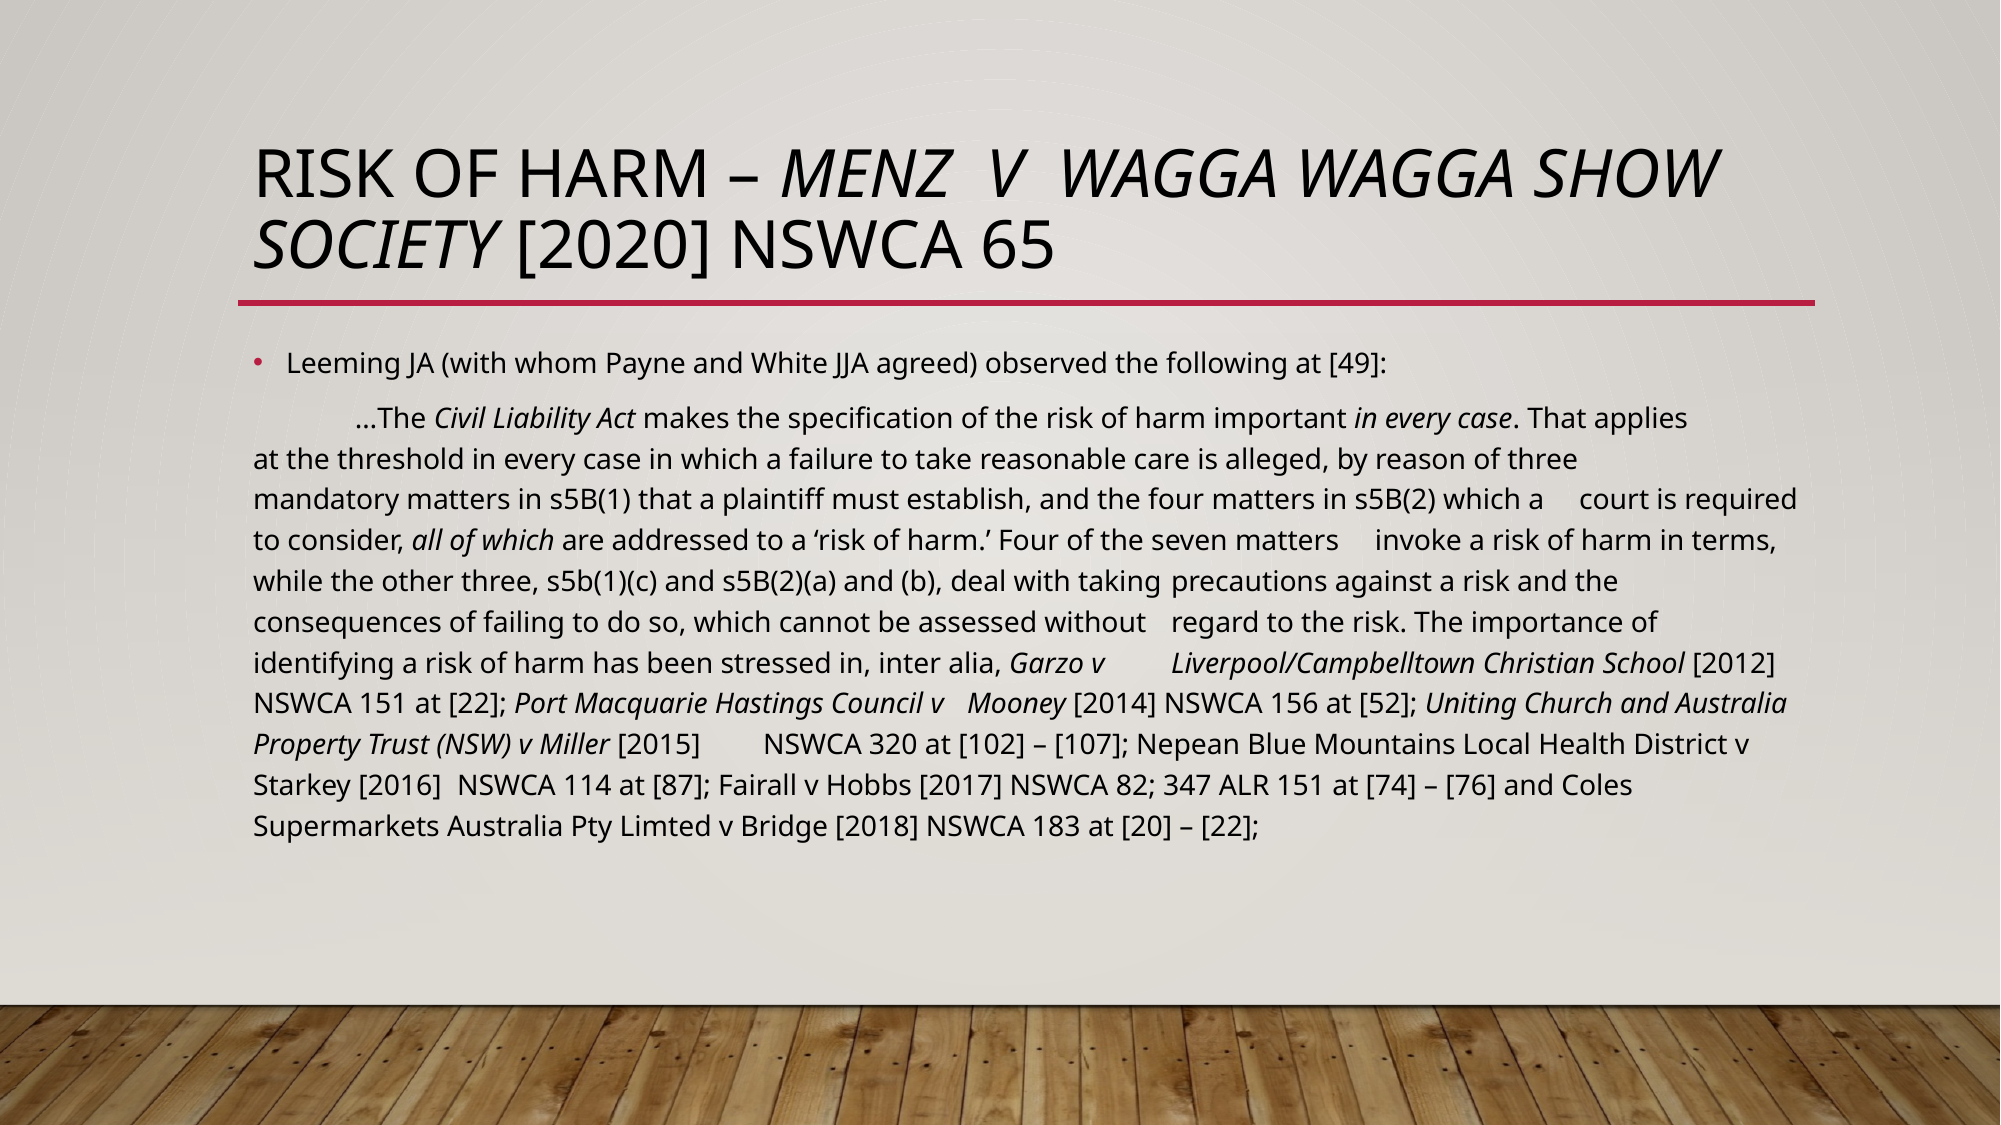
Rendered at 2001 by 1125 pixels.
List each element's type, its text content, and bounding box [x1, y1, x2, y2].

picture [0, 1005, 2000, 1125]
title RISK OF HARM – Menz v Wagga Wagga Show Society [2020] NSWCA 65 [238, 131, 1814, 305]
list Leeming JA (with whom Payne and White JJA agreed) observed the following at [49]: …The Civil Liability Act makes the specification of the risk of harm important in every case. That applies at the threshold in every case in which a failure to take reasonable care is alleged, by reason of three mandatory matters in s5B(1) that a plaintiff must establish, and the four matters in s5B(2) which a court is required to consider, all of which are addressed to a ‘risk of harm.’ Four of the seven matters invoke a risk of harm in terms, while the other three, s5b(1)(c) and s5B(2)(a) and (b), deal with taking precautions against a risk and the consequences of failing to do so, which cannot be assessed without regard to the risk. The importance of identifying a risk of harm has been stressed in, inter alia, Garzo v Liverpool/Campbelltown Christian School [2012] NSWCA 151 at [22]; Port Macquarie Hastings Council v Mooney [2014] NSWCA 156 at [52]; Uniting Church and Australia Property Trust (NSW) v Miller [2015] NSWCA 320 at [102] – [107]; Nepean Blue Mountains Local Health District v Starkey [2016] NSWCA 114 at [87]; Fairall v Hobbs [2017] NSWCA 82; 347 ALR 151 at [74] – [76] and Coles Supermarkets Australia Pty Limted v Bridge [2018] NSWCA 183 at [20] – [22]; [238, 330, 1814, 897]
